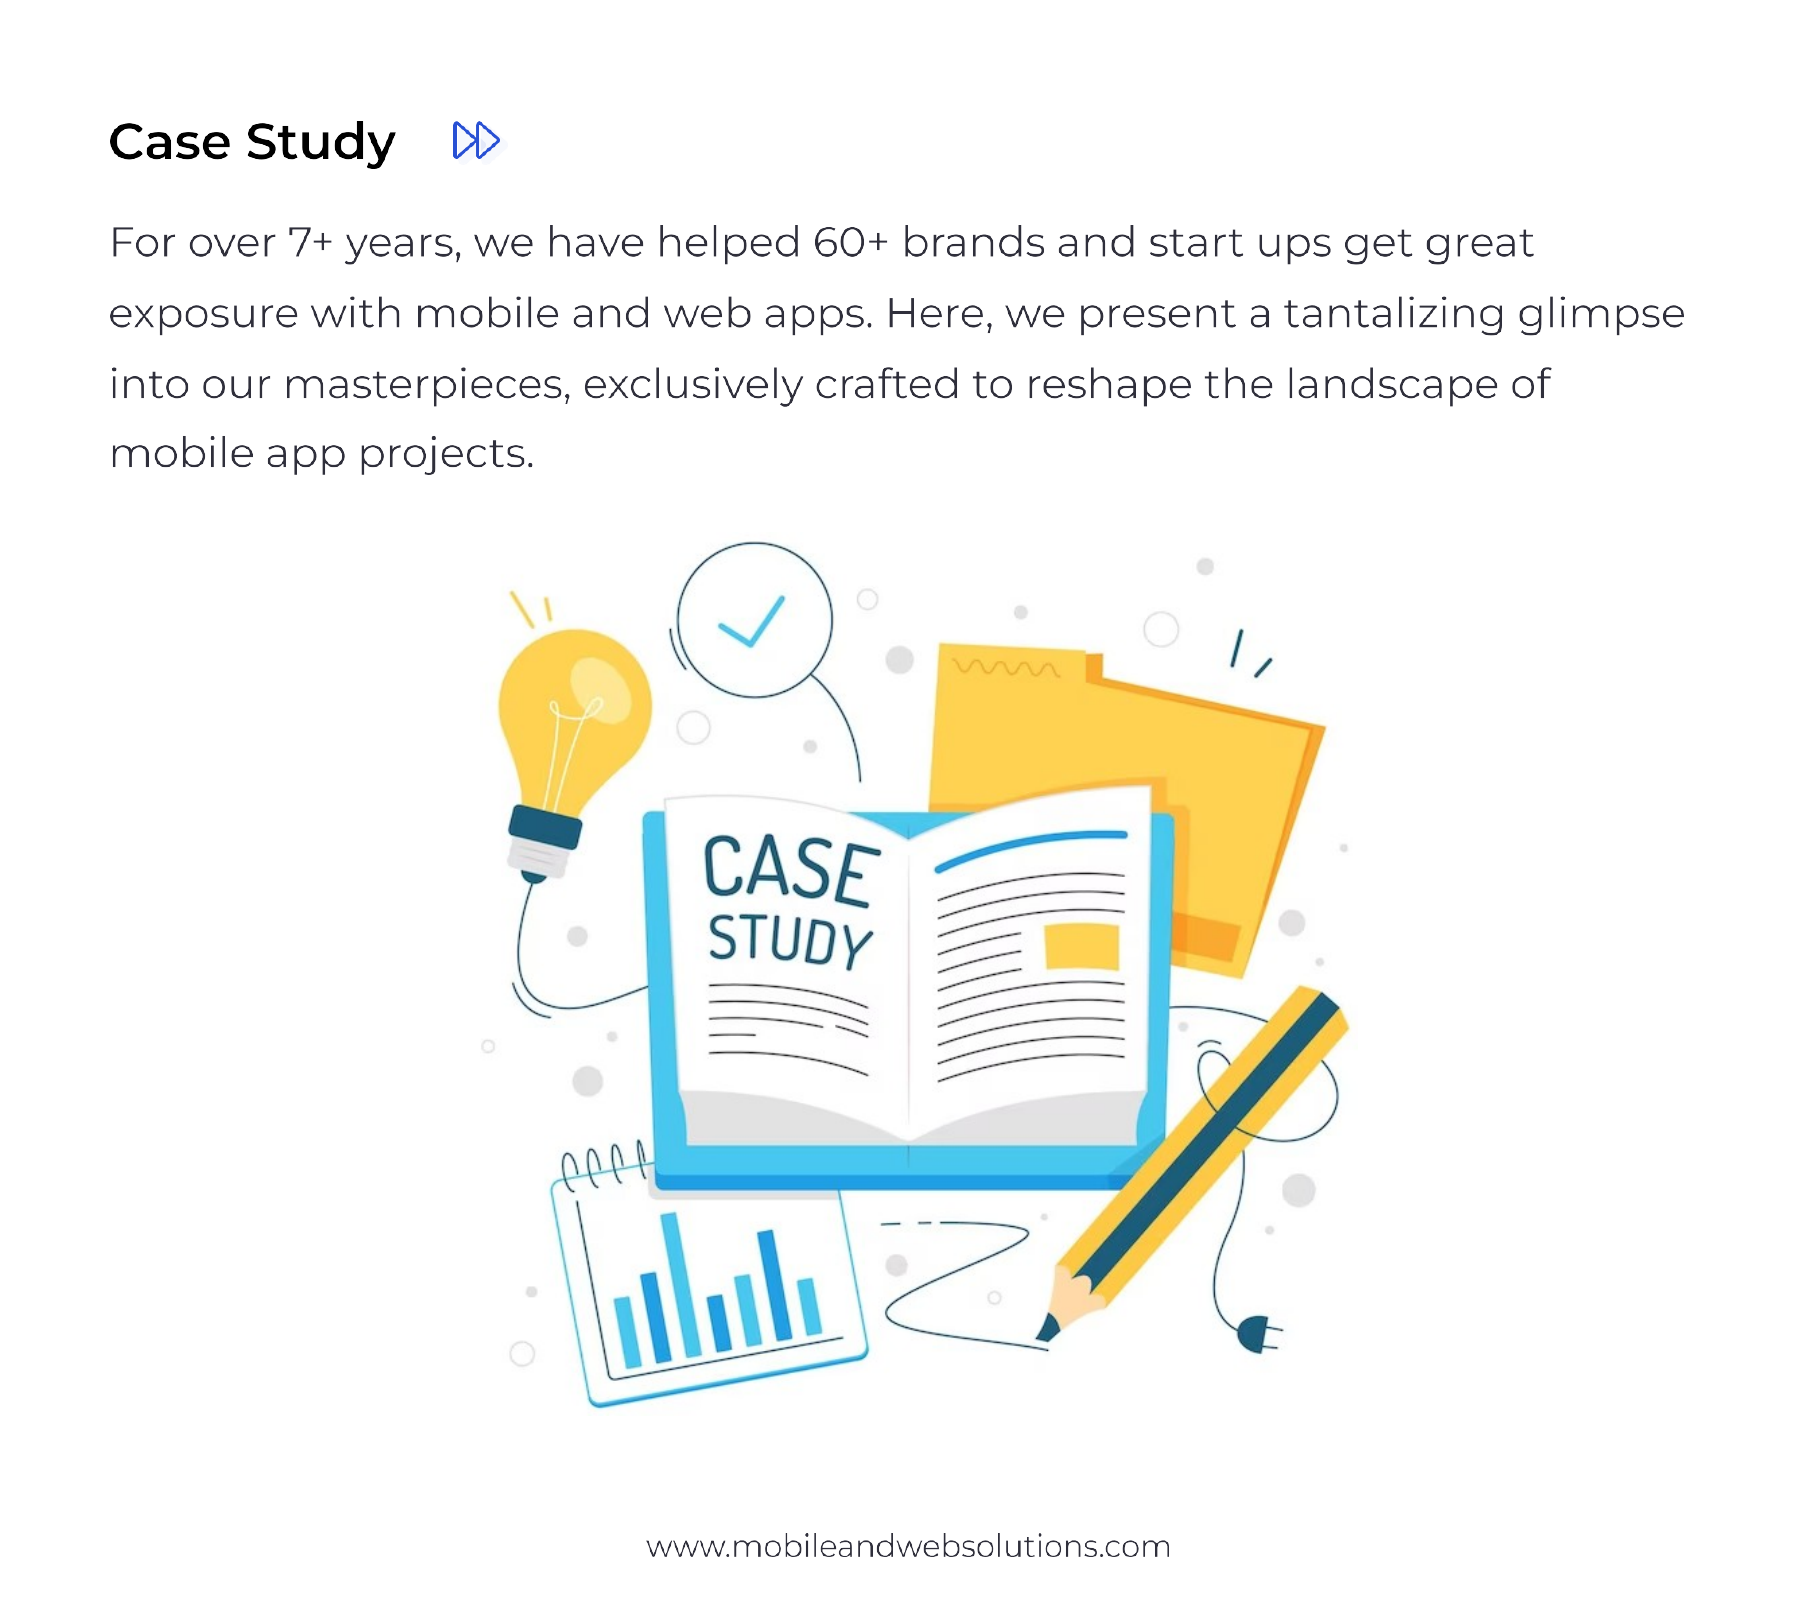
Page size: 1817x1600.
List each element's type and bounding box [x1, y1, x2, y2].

picture [453, 121, 508, 165]
picture [109, 225, 1684, 476]
picture [110, 120, 396, 169]
picture [646, 1533, 1169, 1557]
picture [480, 532, 1359, 1416]
